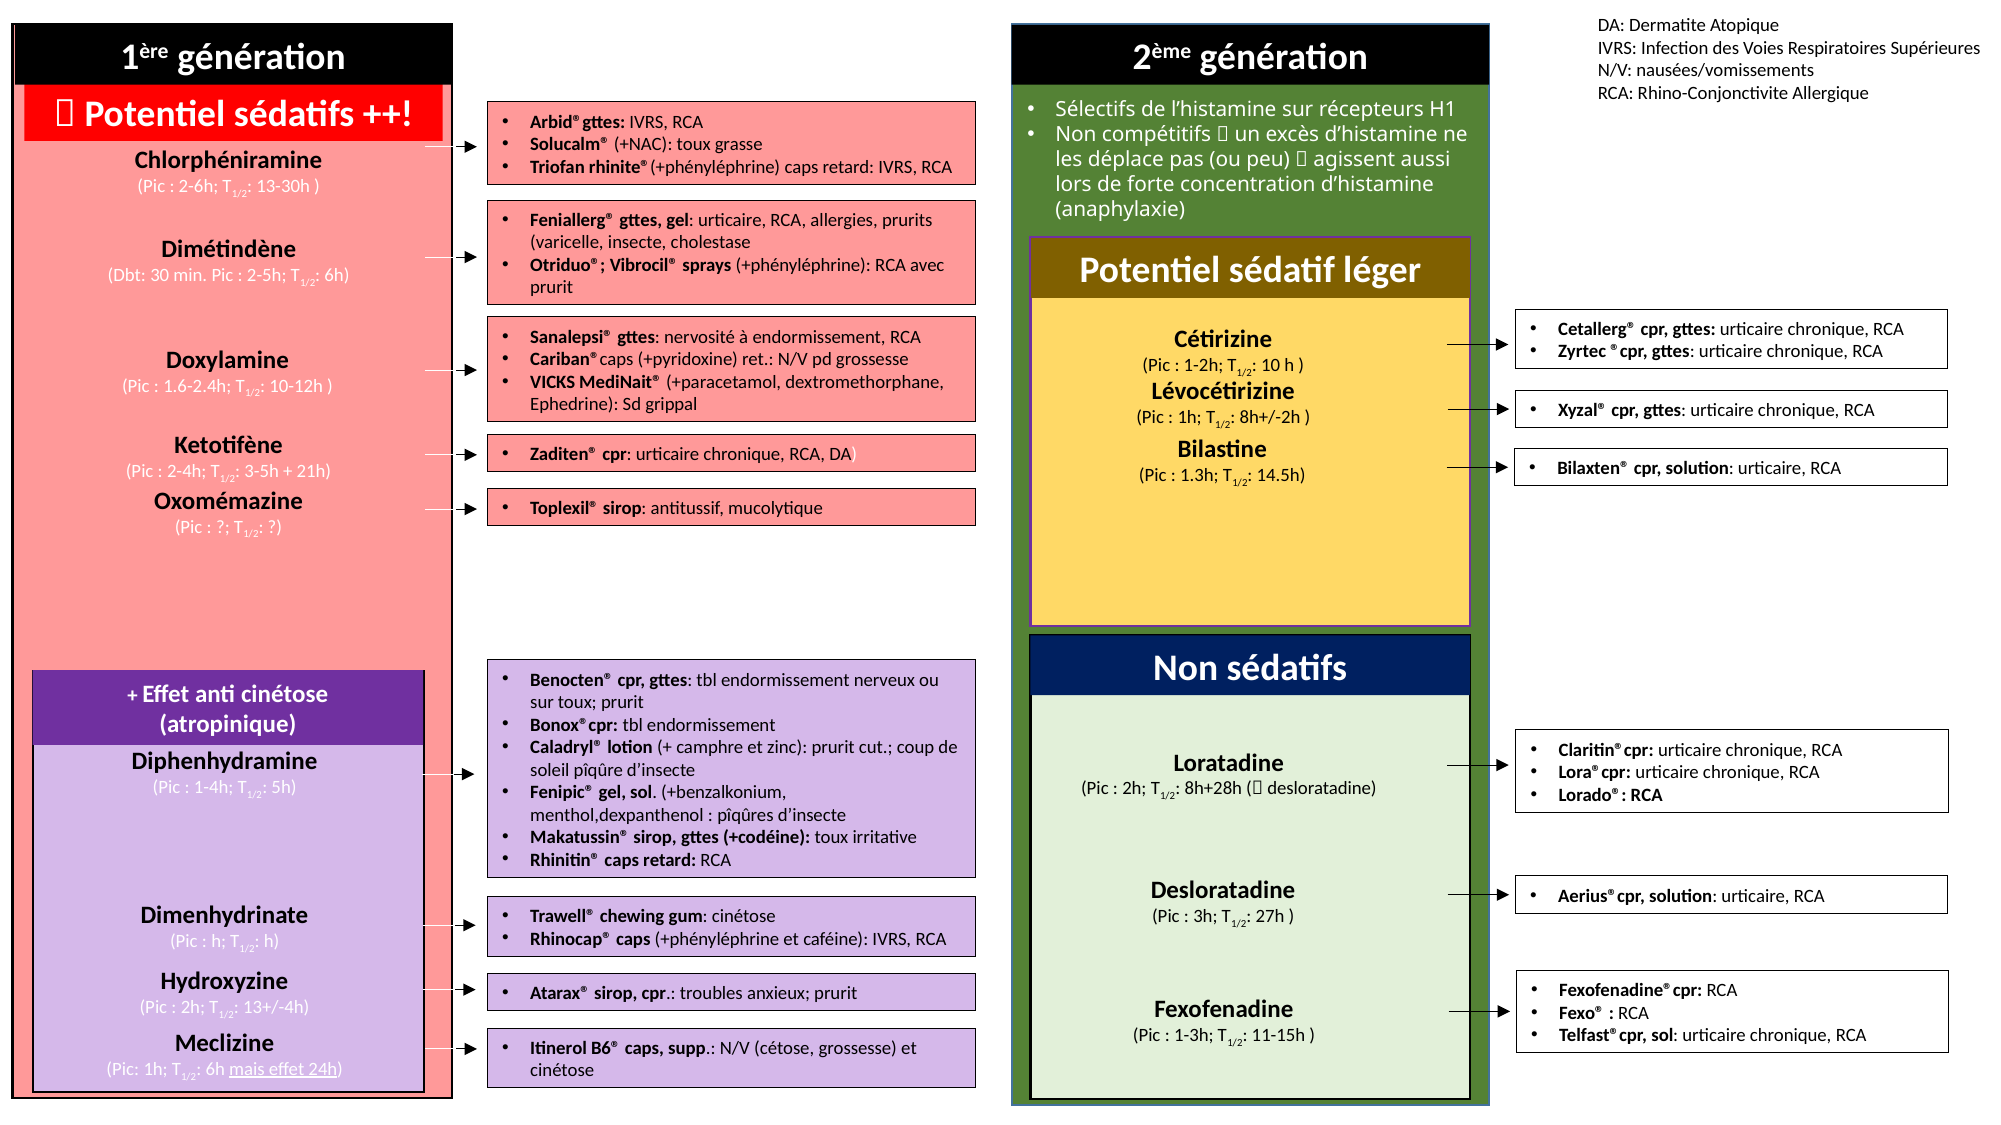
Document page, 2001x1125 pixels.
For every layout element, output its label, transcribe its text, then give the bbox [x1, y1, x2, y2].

text_box Fexofenadine (Pic : 1-3h; T1/2: 11-15h ) [1118, 985, 1331, 1056]
text_box Non sédatifs [1030, 635, 1470, 696]
text_box 2ème génération [1011, 24, 1490, 85]
text_box [11, 23, 453, 1099]
text_box [1011, 85, 1490, 1106]
text_box Ketotifène (Pic : 2-4h; T1/2: 3-5h + 21h) [110, 421, 347, 492]
text_box Atarax® sirop, cpr.: troubles anxieux; prurit [487, 973, 976, 1011]
text_box DA: Dermatite Atopique IVRS: Infection des Voies Respiratoires Supérieures N/V: nausées/vomissements RCA: Rhino-Conjonctivite Allergique [1583, 5, 1996, 111]
text_box Loratadine (Pic : 2h; T1/2: 8h+28h ( desloratadine) [1066, 738, 1392, 809]
text_box Doxylamine (Pic : 1.6-2.4h; T1/2: 10-12h ) [107, 336, 348, 407]
text_box Bilastine (Pic : 1.3h; T1/2: 14.5h) [1124, 425, 1321, 496]
text_box 1ère génération [15, 24, 452, 85]
text_box Lévocétirizine (Pic : 1h; T1/2: 8h+/-2h ) [1121, 367, 1326, 438]
text_box + Effet anti cinétose (atropinique) [32, 670, 424, 745]
text_box Benocten® cpr, gttes: tbl endormissement nerveux ou sur toux; prurit Bonox®cpr: tbl endormissement Caladryl® lotion (+ camphre et zinc): prurit cut.; coup de soleil pîqûre d’insecte Fenipic® gel, sol. (+benzalkonium, menthol,dexpanthenol : pîqûres d’insecte Makatussin® sirop, gttes (+codéine): toux irritative Rhinitin® caps retard: RCA [487, 659, 976, 878]
text_box Chlorphéniramine (Pic : 2-6h; T1/2: 13-30h ) [119, 141, 338, 207]
text_box Feniallerg® gttes, gel: urticaire, RCA, allergies, prurits (varicelle, insecte, cholestase Otriduo®; Vibrocil® sprays (+phényléphrine): RCA avec prurit [487, 200, 976, 305]
text_box Hydroxyzine (Pic : 2h; T1/2: 13+/-4h) [124, 957, 325, 1019]
text_box Bilaxten® cpr, solution: urticaire, RCA [1514, 448, 1948, 486]
text_box Toplexil® sirop: antitussif, mucolytique [487, 488, 976, 526]
text_box Cetallerg® cpr, gttes: urticaire chronique, RCA Zyrtec ®cpr, gttes: urticaire chronique, RCA [1515, 309, 1948, 369]
text_box Trawell® chewing gum: cinétose Rhinocap® caps (+phényléphrine et caféine): IVRS, RCA [487, 896, 976, 957]
text_box Arbid®gttes: IVRS, RCA Solucalm® (+NAC): toux grasse Triofan rhinite®(+phényléphrine) caps retard: IVRS, RCA [487, 101, 976, 185]
text_box [32, 670, 425, 1093]
text_box Diphenhydramine (Pic : 1-4h; T1/2: 5h) [51, 745, 398, 808]
text_box Fexofenadine®cpr: RCA Fexo® : RCA Telfast®cpr, sol: urticaire chronique, RCA [1516, 970, 1949, 1053]
text_box Cétirizine (Pic : 1-2h; T1/2: 10 h ) [1127, 315, 1319, 367]
text_box [1029, 634, 1471, 1100]
text_box  Potentiel sédatifs ++! [24, 85, 443, 141]
text_box Sélectifs de l’histamine sur récepteurs H1 Non compétitifs  un excès d’histamine ne les déplace pas (ou peu)  agissent aussi lors de forte concentration d’histamine (anaphylaxie) [1012, 88, 1489, 228]
text_box Desloratadine (Pic : 3h; T1/2: 27h ) [1136, 866, 1311, 937]
text_box Sanalepsi® gttes: nervosité à endormissement, RCA Cariban®caps (+pyridoxine) ret.: N/V pd grossesse VICKS MediNait® (+paracetamol, dextromethorphane, Ephedrine): Sd grippal [487, 316, 976, 422]
text_box Xyzal® cpr, gttes: urticaire chronique, RCA [1515, 390, 1948, 428]
text_box [1029, 236, 1471, 627]
text_box Aerius®cpr, solution: urticaire, RCA [1515, 875, 1948, 914]
text_box Meclizine (Pic: 1h; T1/2: 6h mais effet 24h) [91, 1019, 358, 1090]
text_box Zaditen® cpr: urticaire chronique, RCA, DA) [487, 434, 976, 472]
text_box Oxomémazine (Pic : ?; T1/2: ?) [139, 476, 318, 548]
text_box Potentiel sédatif léger [1031, 238, 1470, 298]
text_box Claritin®cpr: urticaire chronique, RCA Lora®cpr: urticaire chronique, RCA Lorado®: RCA [1515, 729, 1949, 813]
text_box Dimenhydrinate (Pic : h; T1/2: h) [125, 891, 324, 962]
text_box Dimétindène (Dbt: 30 min. Pic : 2-5h; T1/2: 6h) [92, 225, 365, 296]
text_box Itinerol B6® caps, supp.: N/V (cétose, grossesse) et cinétose [487, 1028, 976, 1088]
